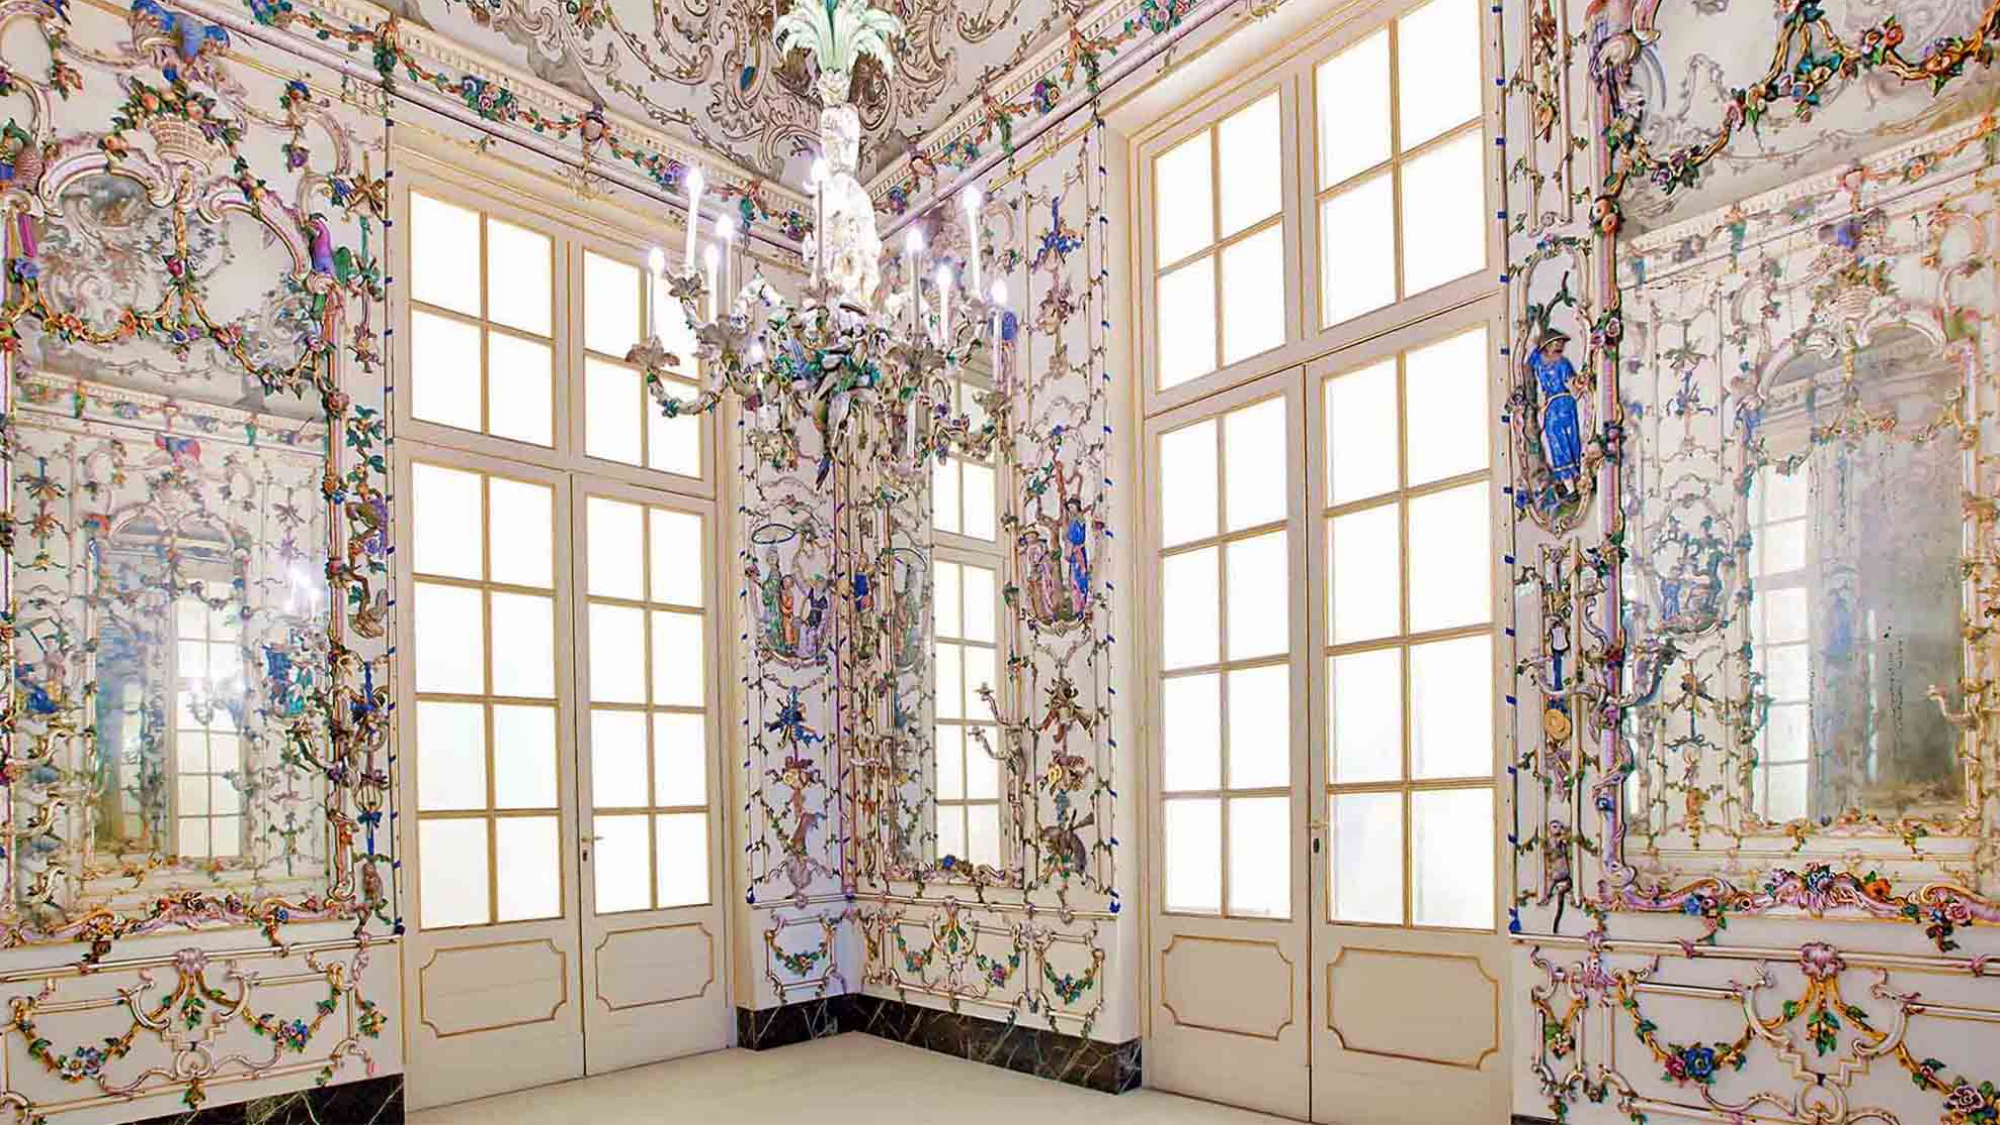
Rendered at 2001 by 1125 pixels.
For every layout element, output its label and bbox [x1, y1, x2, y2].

list [0, 0, 2000, 1125]
